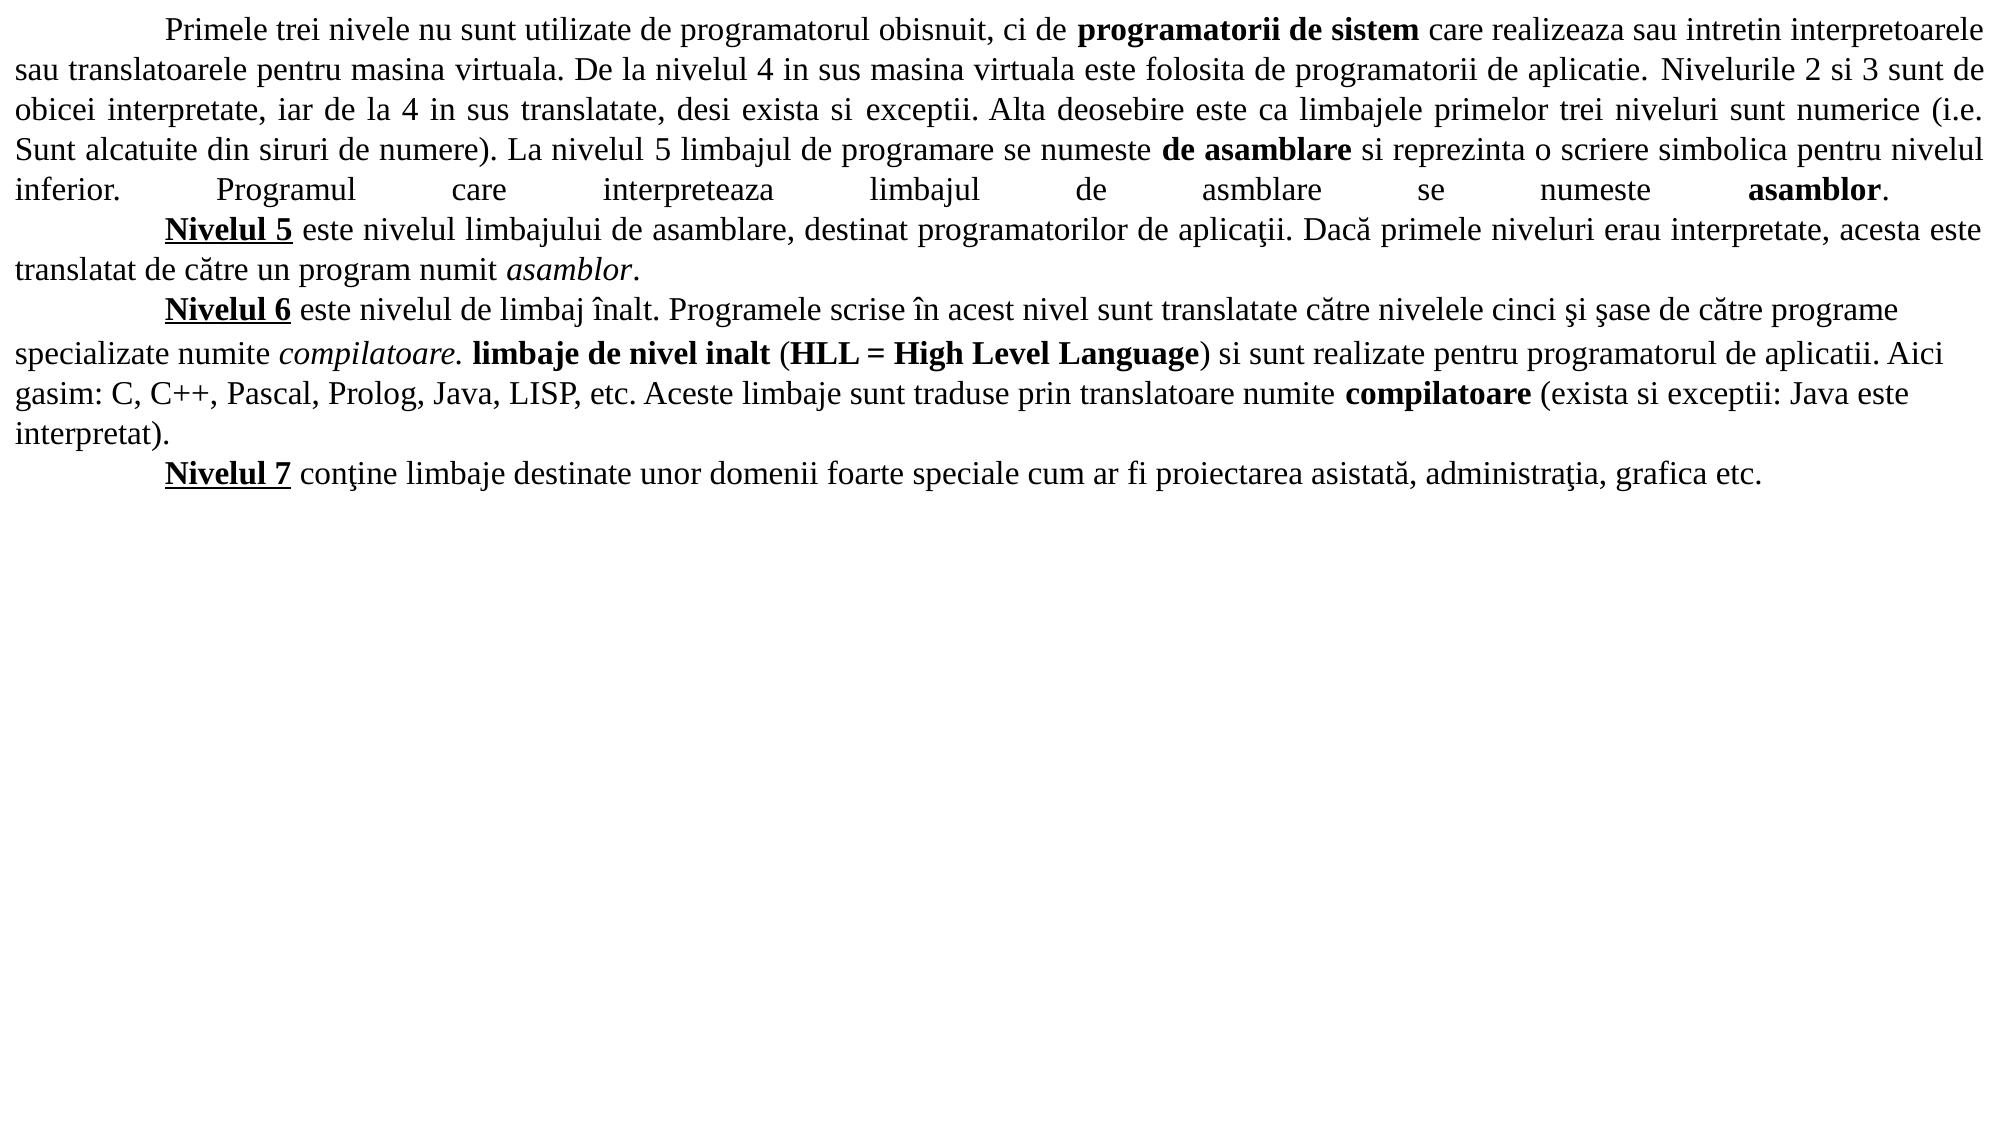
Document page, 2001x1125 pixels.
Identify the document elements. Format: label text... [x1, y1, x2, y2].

text_box Primele trei nivele nu sunt utilizate de programatorul obisnuit, ci de programatorii de sistem care realizeaza sau intretin interpretoarele sau translatoarele pentru masina virtuala. De la nivelul 4 in sus masina virtuala este folosita de programatorii de aplicatie. Nivelurile 2 si 3 sunt de obicei interpretate, iar de la 4 in sus translatate, desi exista si exceptii. Alta deosebire este ca limbajele primelor trei niveluri sunt numerice (i.e. Sunt alcatuite din siruri de numere). La nivelul 5 limbajul de programare se numeste de asamblare si reprezinta o scriere simbolica pentru nivelul inferior. Programul care interpreteaza limbajul de asmblare se numeste asamblor. Nivelul 5 este nivelul limbajului de asamblare, destinat programatorilor de aplicaţii. Dacă primele niveluri erau interpretate, acesta este translatat de către un program numit asamblor. Nivelul 6 este nivelul de limbaj înalt. Programele scrise în acest nivel sunt translatate către nivelele cinci şi şase de către programe specializate numite compilatoare. limbaje de nivel inalt (HLL = High Level Language) si sunt realizate pentru programatorul de aplicatii. Aici gasim: C, C++, Pascal, Prolog, Java, LISP, etc. Aceste limbaje sunt traduse prin translatoare numite compilatoare (exista si exceptii: Java este interpretat). Nivelul 7 conţine limbaje destinate unor domenii foarte speciale cum ar fi proiectarea asistată, administraţia, grafica etc. [0, 0, 2000, 499]
